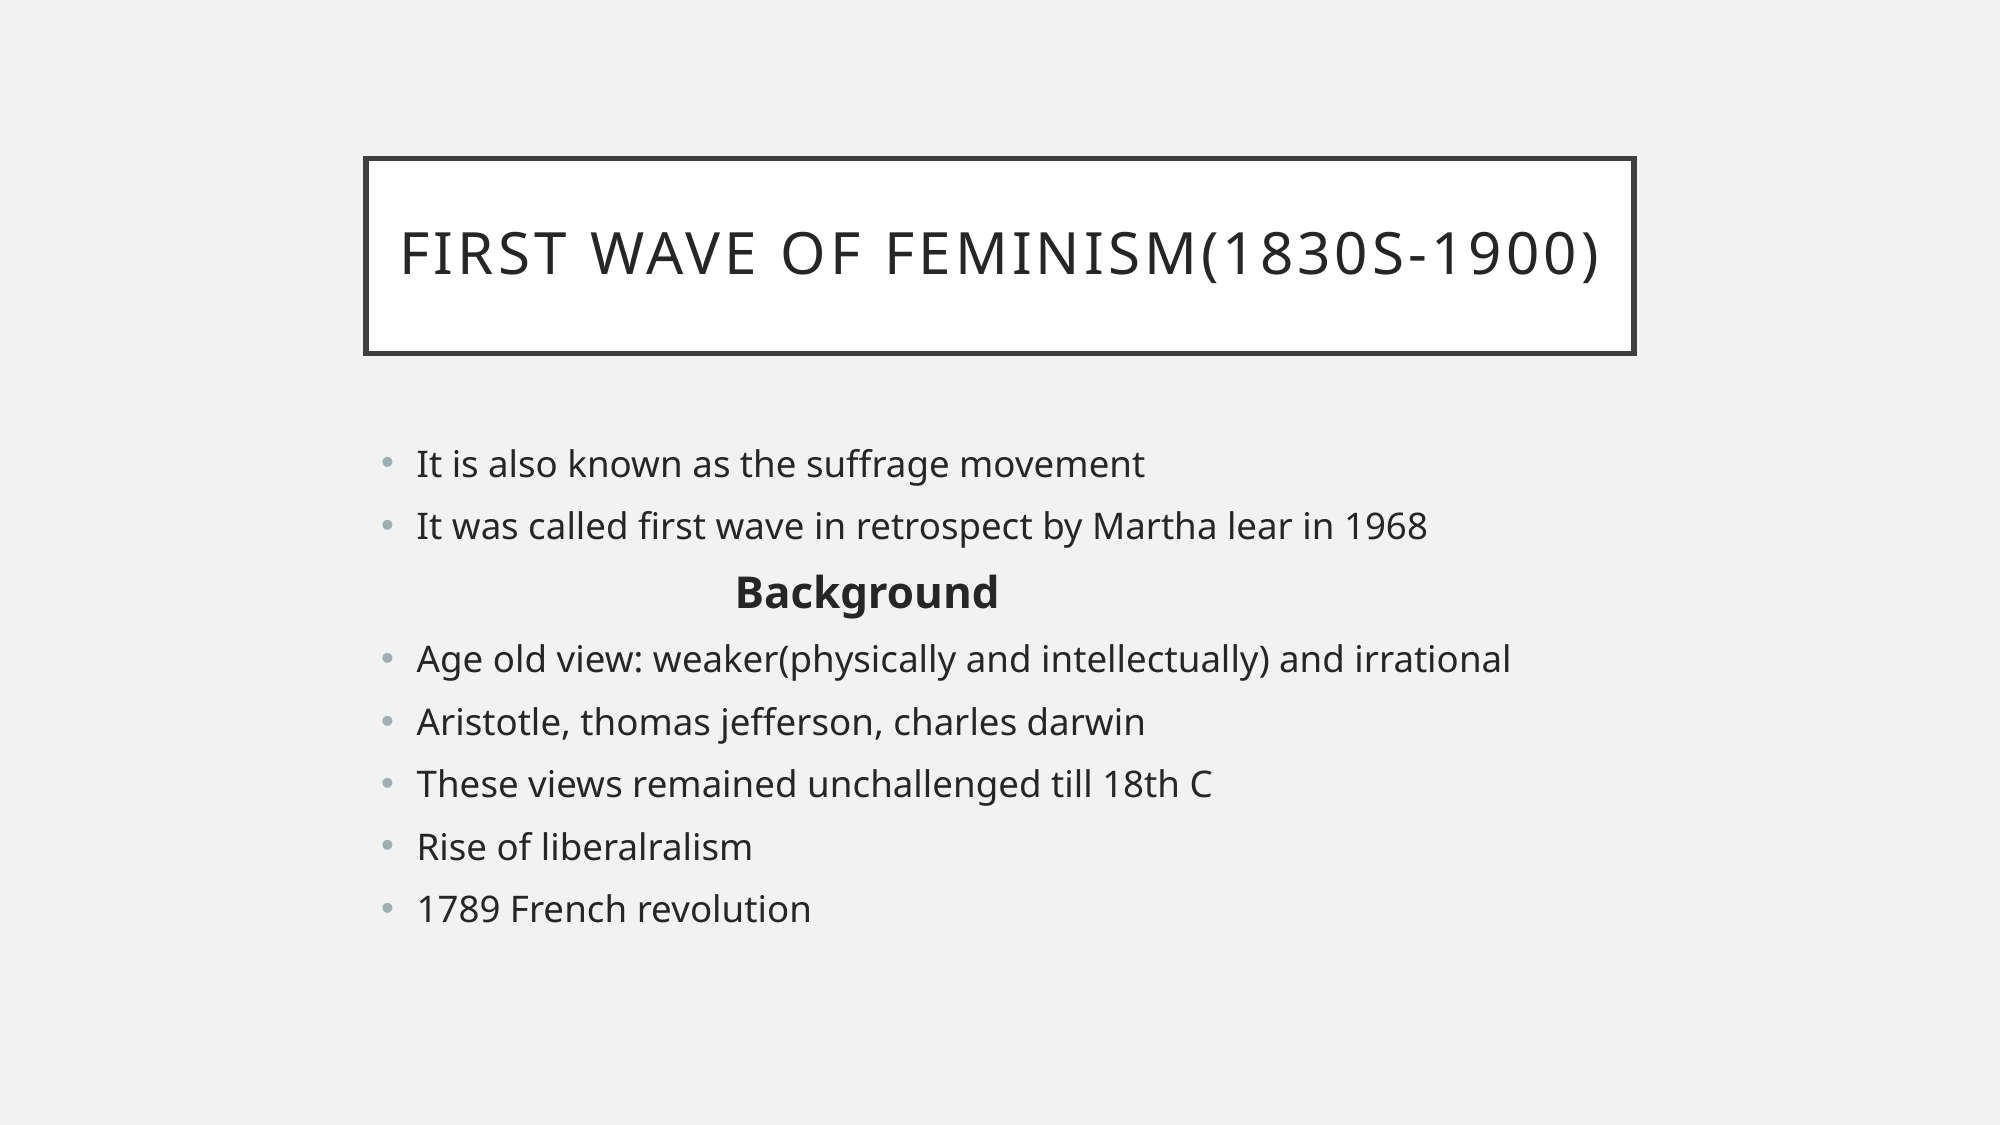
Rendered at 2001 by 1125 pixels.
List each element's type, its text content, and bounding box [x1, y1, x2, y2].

list It is also known as the suffrage movement It was called first wave in retrospect by Martha lear in 1968 Background Age old view: weaker(physically and intellectually) and irrational Aristotle, thomas jefferson, charles darwin These views remained unchallenged till 18th C Rise of liberalralism 1789 French revolution [366, 432, 1634, 942]
title First wave of feminism(1830s-1900) [363, 156, 1637, 356]
